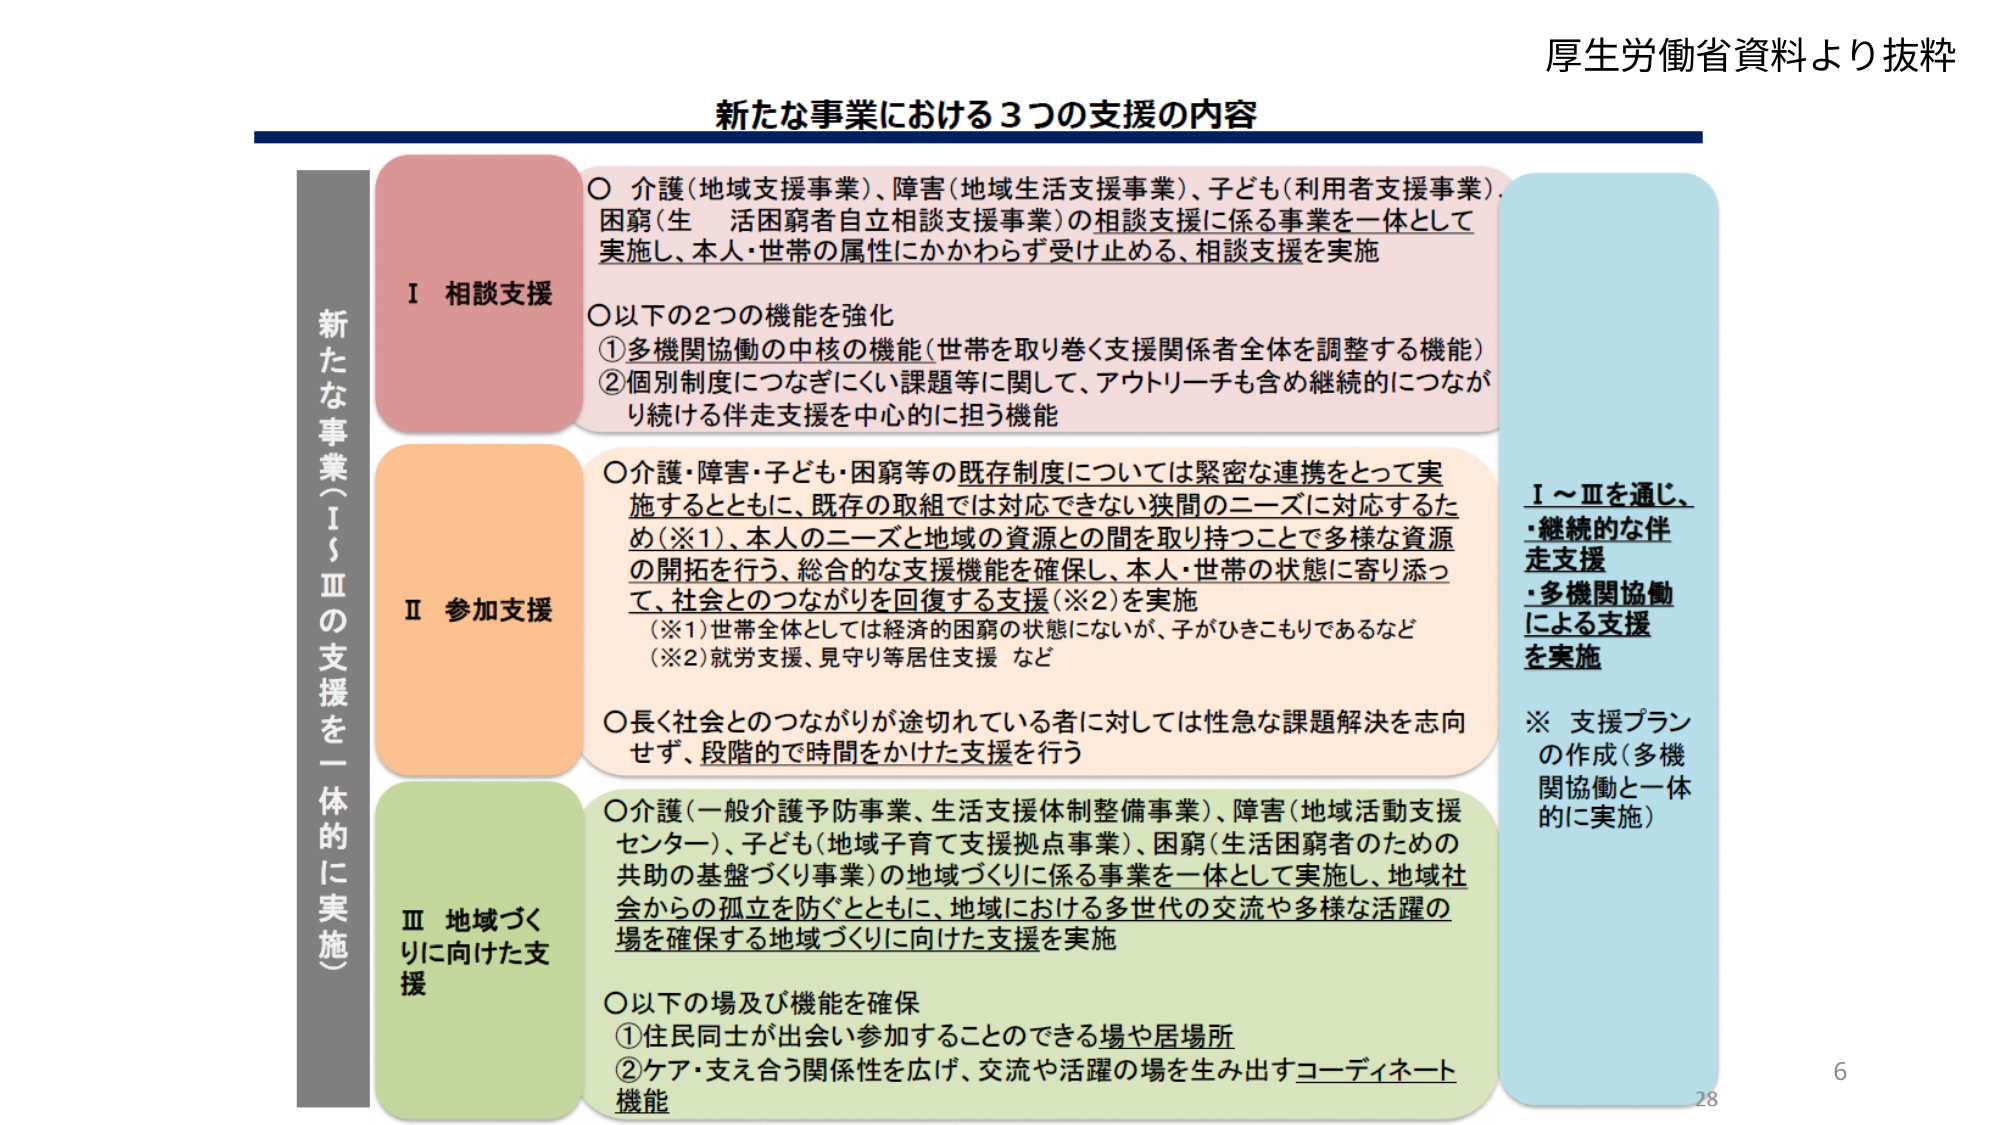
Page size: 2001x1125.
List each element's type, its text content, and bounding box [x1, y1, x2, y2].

picture [236, 85, 1735, 1125]
slide_number 6 [1735, 1042, 1863, 1103]
text_box 厚生労働省資料より抜粋 [1530, 25, 1981, 85]
